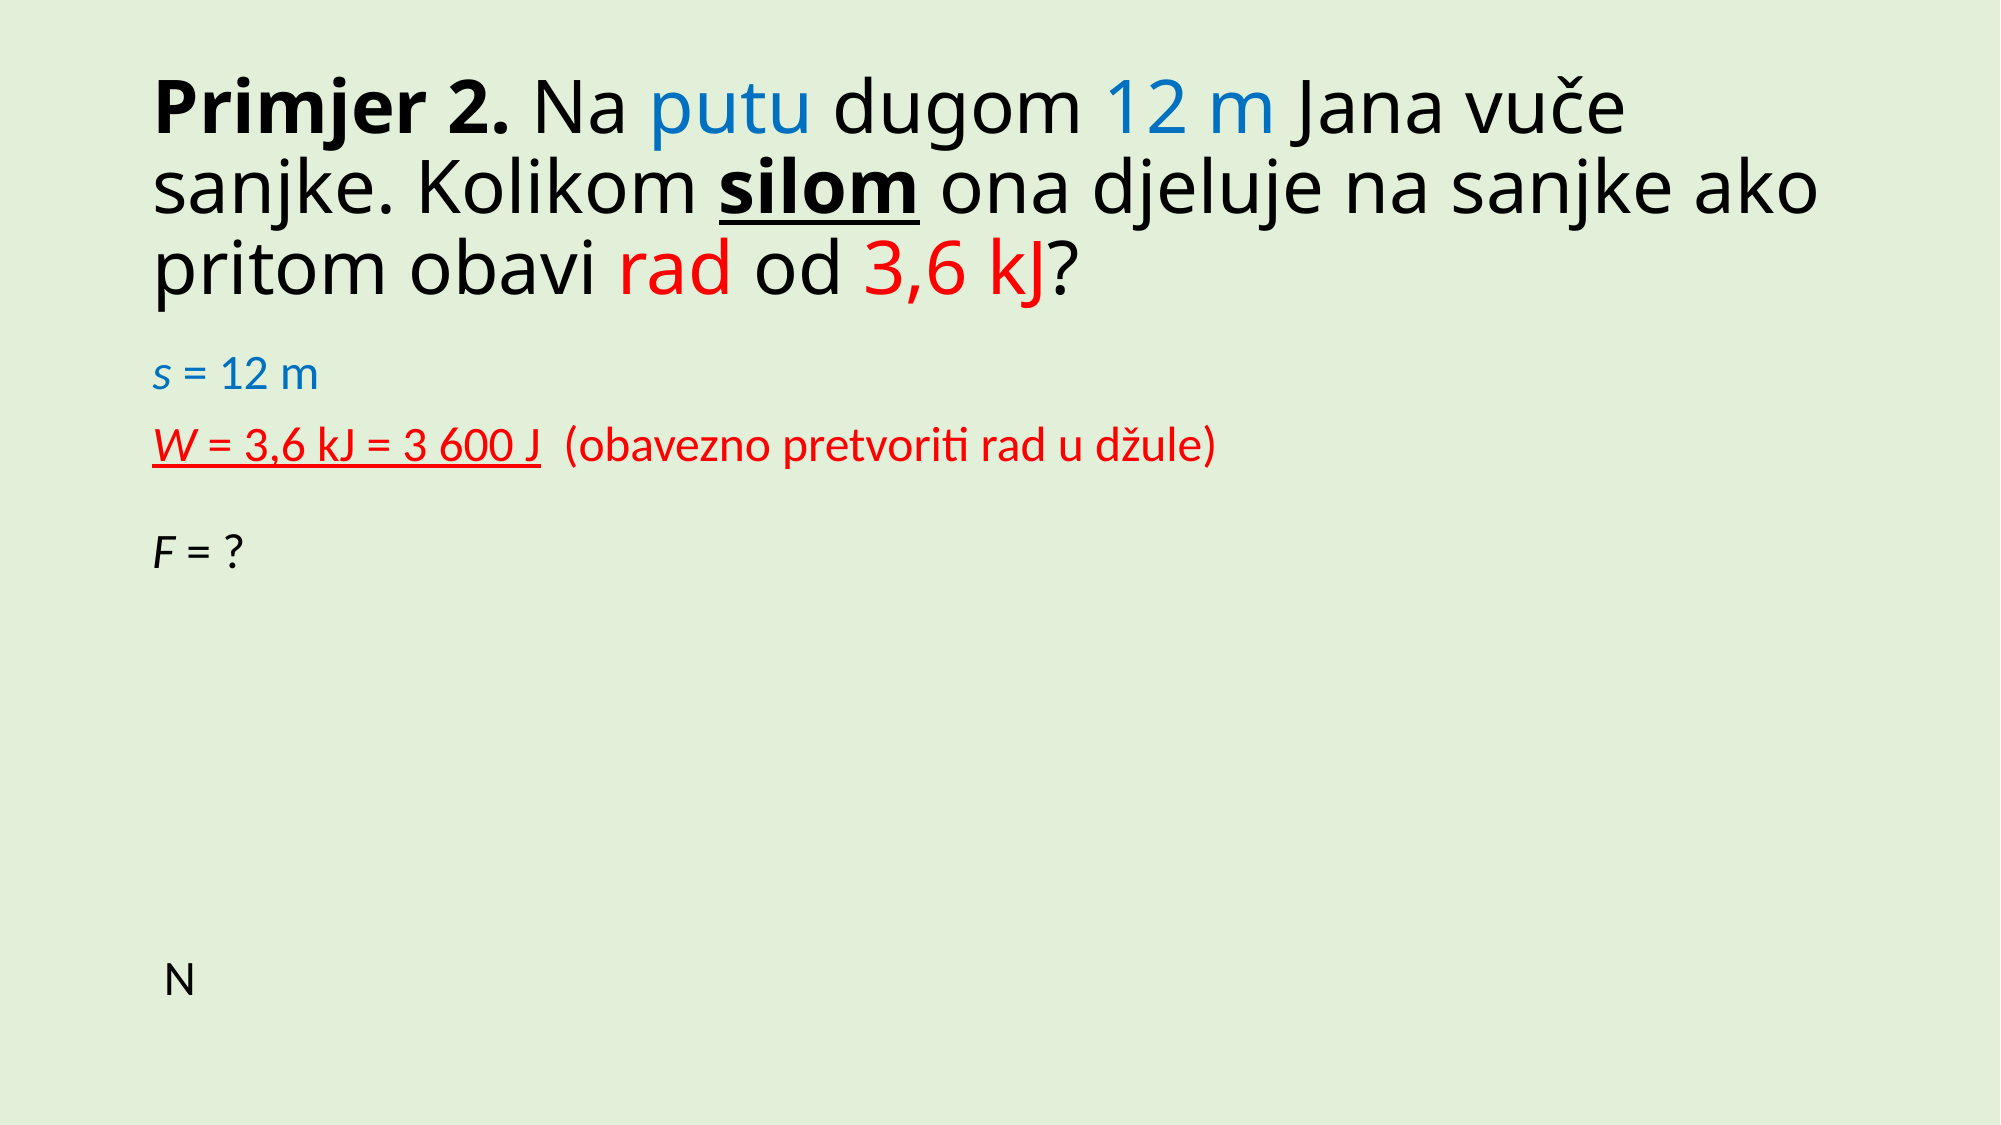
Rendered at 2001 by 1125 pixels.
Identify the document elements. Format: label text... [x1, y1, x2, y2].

title Primjer 2. Na putu dugom 12 m Jana vuče sanjke. Kolikom silom ona djeluje na sanjke ako pritom obavi rad od 3,6 kJ? [137, 59, 1863, 320]
